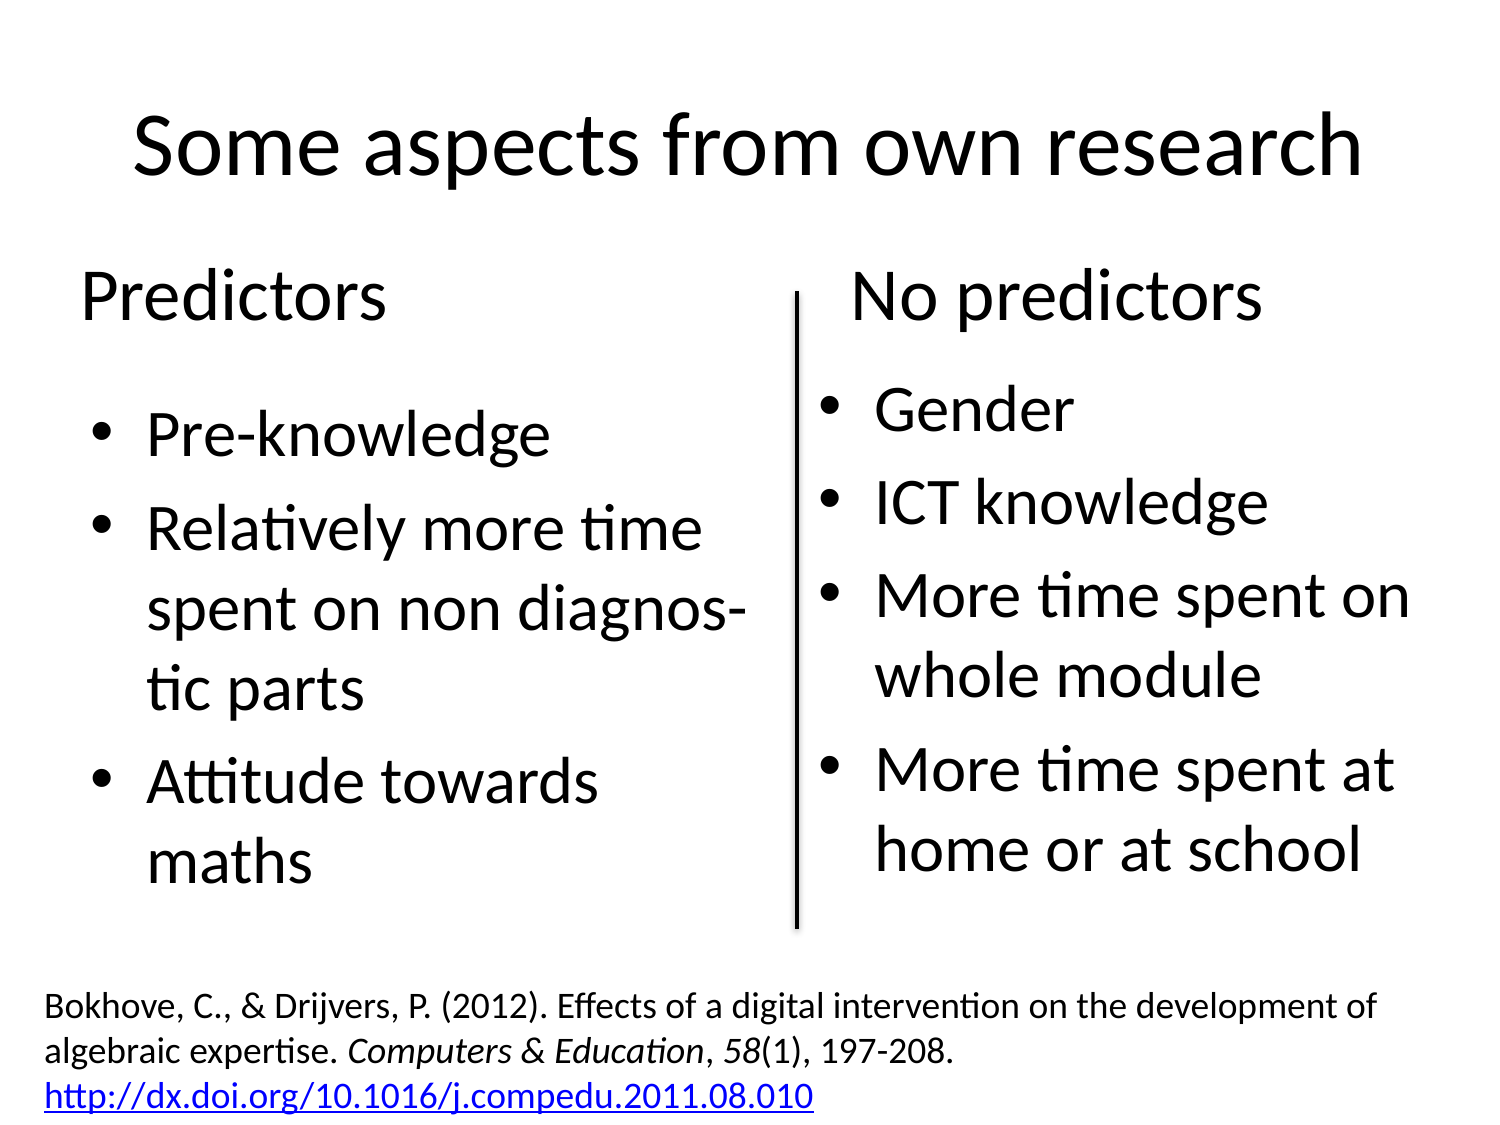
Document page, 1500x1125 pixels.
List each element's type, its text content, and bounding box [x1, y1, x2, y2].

list No predictors [835, 238, 1499, 344]
title Some aspects from own research [75, 45, 1425, 233]
list Pre-knowledge Relatively more time spent on non diagnos- tic parts Attitude towards maths [75, 382, 803, 973]
text_box Bokhove, C., & Drijvers, P. (2012). Effects of a digital intervention on the development of algebraic expertise. Computers & Education, 58(1), 197-208. http://dx.doi.org/10.1016/j.compedu.2011.08.010 [29, 973, 1500, 1124]
list Gender ICT knowledge More time spent on whole module More time spent at home or at school [803, 356, 1500, 973]
list Predictors [64, 238, 728, 344]
